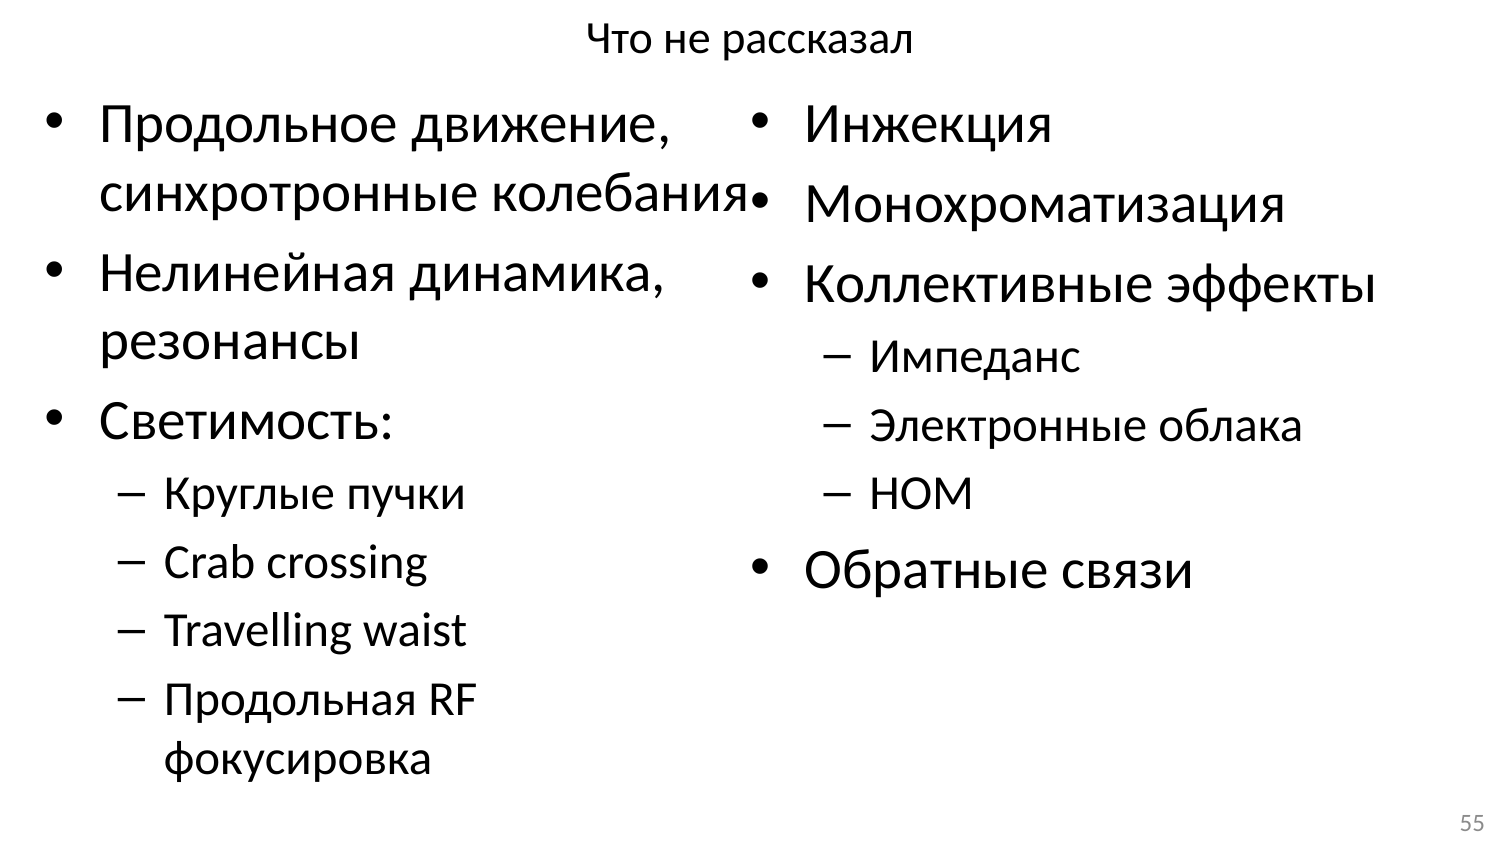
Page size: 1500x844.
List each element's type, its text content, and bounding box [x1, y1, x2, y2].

title Что не рассказал [29, 0, 1471, 71]
list Продольное движение, синхротронные колебания Нелинейная динамика, резонансы Светимость: Круглые пучки Crab crossing Travelling waist Продольная RF фокусировка Инжекция Монохроматизация Коллективные эффекты Импеданс Электронные облака HOM Обратные связи [29, 78, 1471, 793]
slide_number 55 [1149, 798, 1500, 844]
